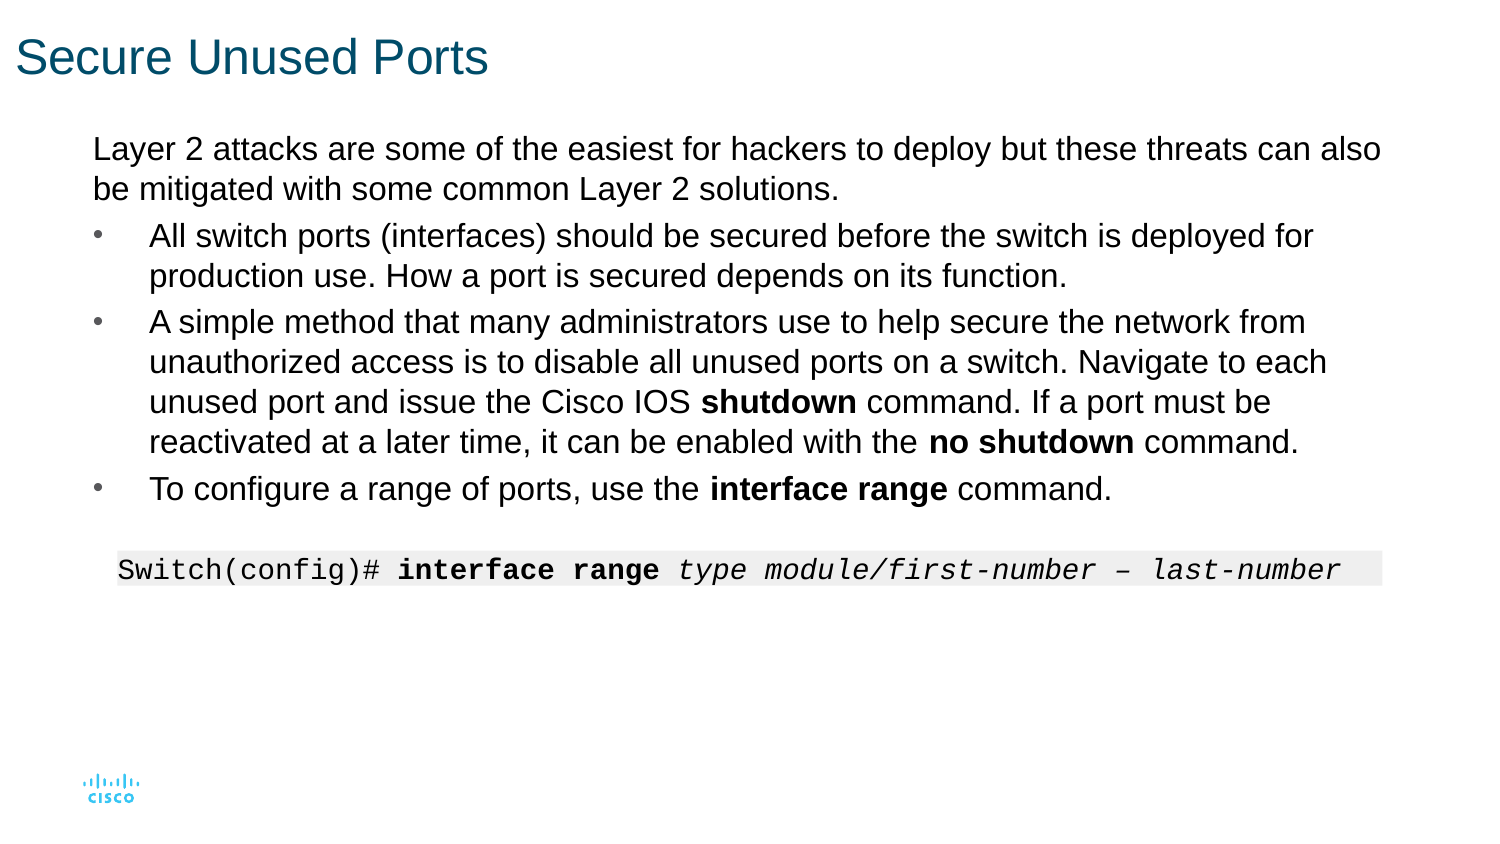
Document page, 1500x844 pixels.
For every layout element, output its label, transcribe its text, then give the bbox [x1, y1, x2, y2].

text_box Switch(config)# interface range type module/first-number – last-number [117, 550, 1383, 586]
list Layer 2 attacks are some of the easiest for hackers to deploy but these threats can also be mitigated with some common Layer 2 solutions. All switch ports (interfaces) should be secured before the switch is deployed for production use. How a port is secured depends on its function. A simple method that many administrators use to help secure the network from unauthorized access is to disable all unused ports on a switch. Navigate to each unused port and issue the Cisco IOS shutdown command. If a port must be reactivated at a later time, it can be enabled with the no shutdown command. To configure a range of ports, use the interface range command. [77, 120, 1437, 726]
title Secure Unused Ports [0, 0, 1369, 121]
